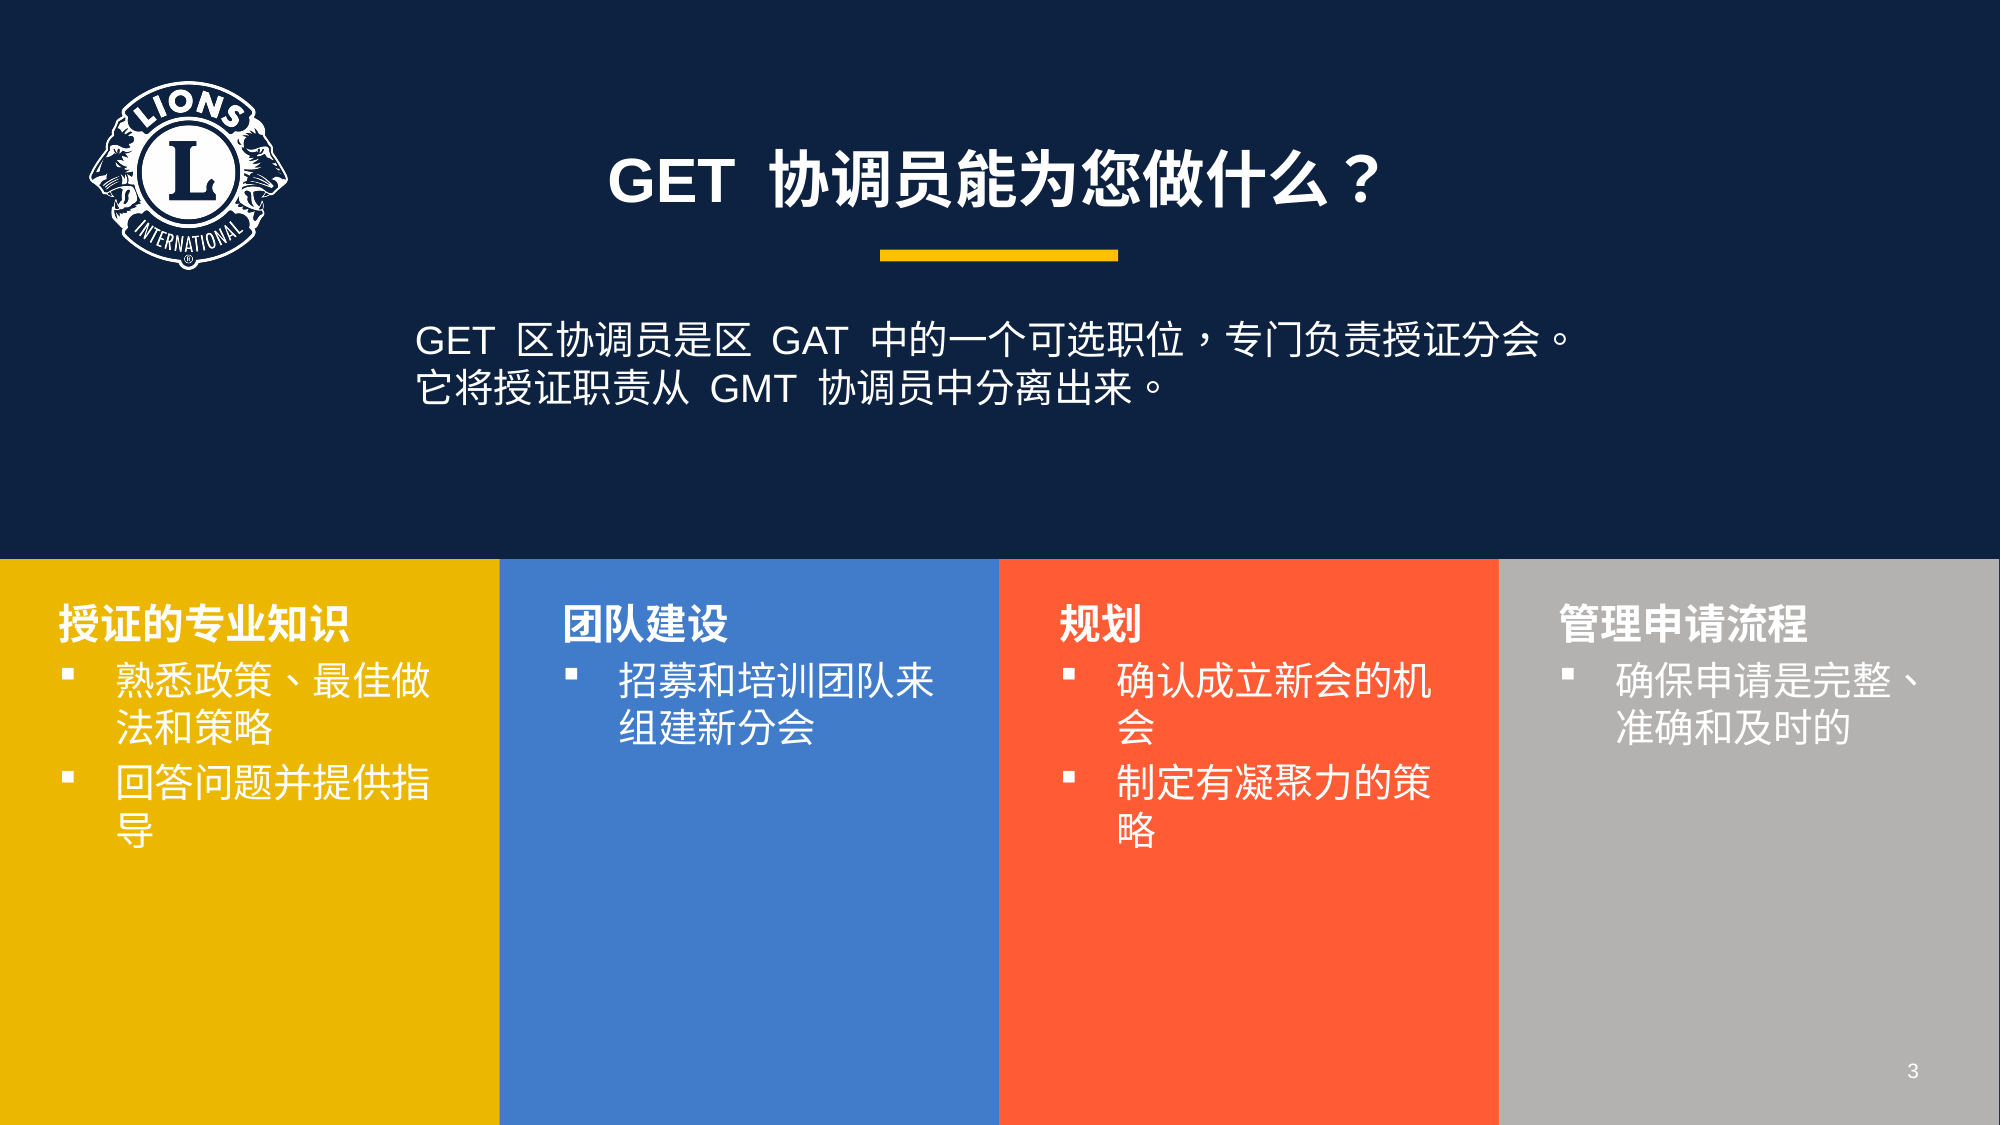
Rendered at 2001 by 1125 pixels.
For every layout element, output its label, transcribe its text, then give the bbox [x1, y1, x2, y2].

text_box 3 [1892, 1049, 2000, 1125]
text_box [0, 0, 2000, 558]
text_box [880, 249, 1119, 262]
text_box [998, 558, 1498, 1125]
picture [89, 81, 288, 270]
text_box GET 协调员能为您做什么？ [313, 141, 1687, 229]
text_box [499, 558, 998, 1125]
text_box [0, 558, 499, 1125]
text_box 规划 确认成立新会的机会 制定有凝聚力的策略 [1045, 590, 1451, 1056]
text_box 授证的专业知识 熟悉政策、最佳做法和策略 回答问题并提供指导 [44, 590, 479, 1056]
text_box [1498, 558, 2000, 1125]
text_box 管理申请流程 确保申请是完整、准确和及时的 [1544, 590, 1950, 1056]
text_box 团队建设 招募和培训团队来组建新分会 [547, 590, 953, 1056]
text_box GET 区协调员是区 GAT 中的一个可选职位，专门负责授证分会。 它将授证职责从 GMT 协调员中分离出来。 [399, 308, 1622, 491]
